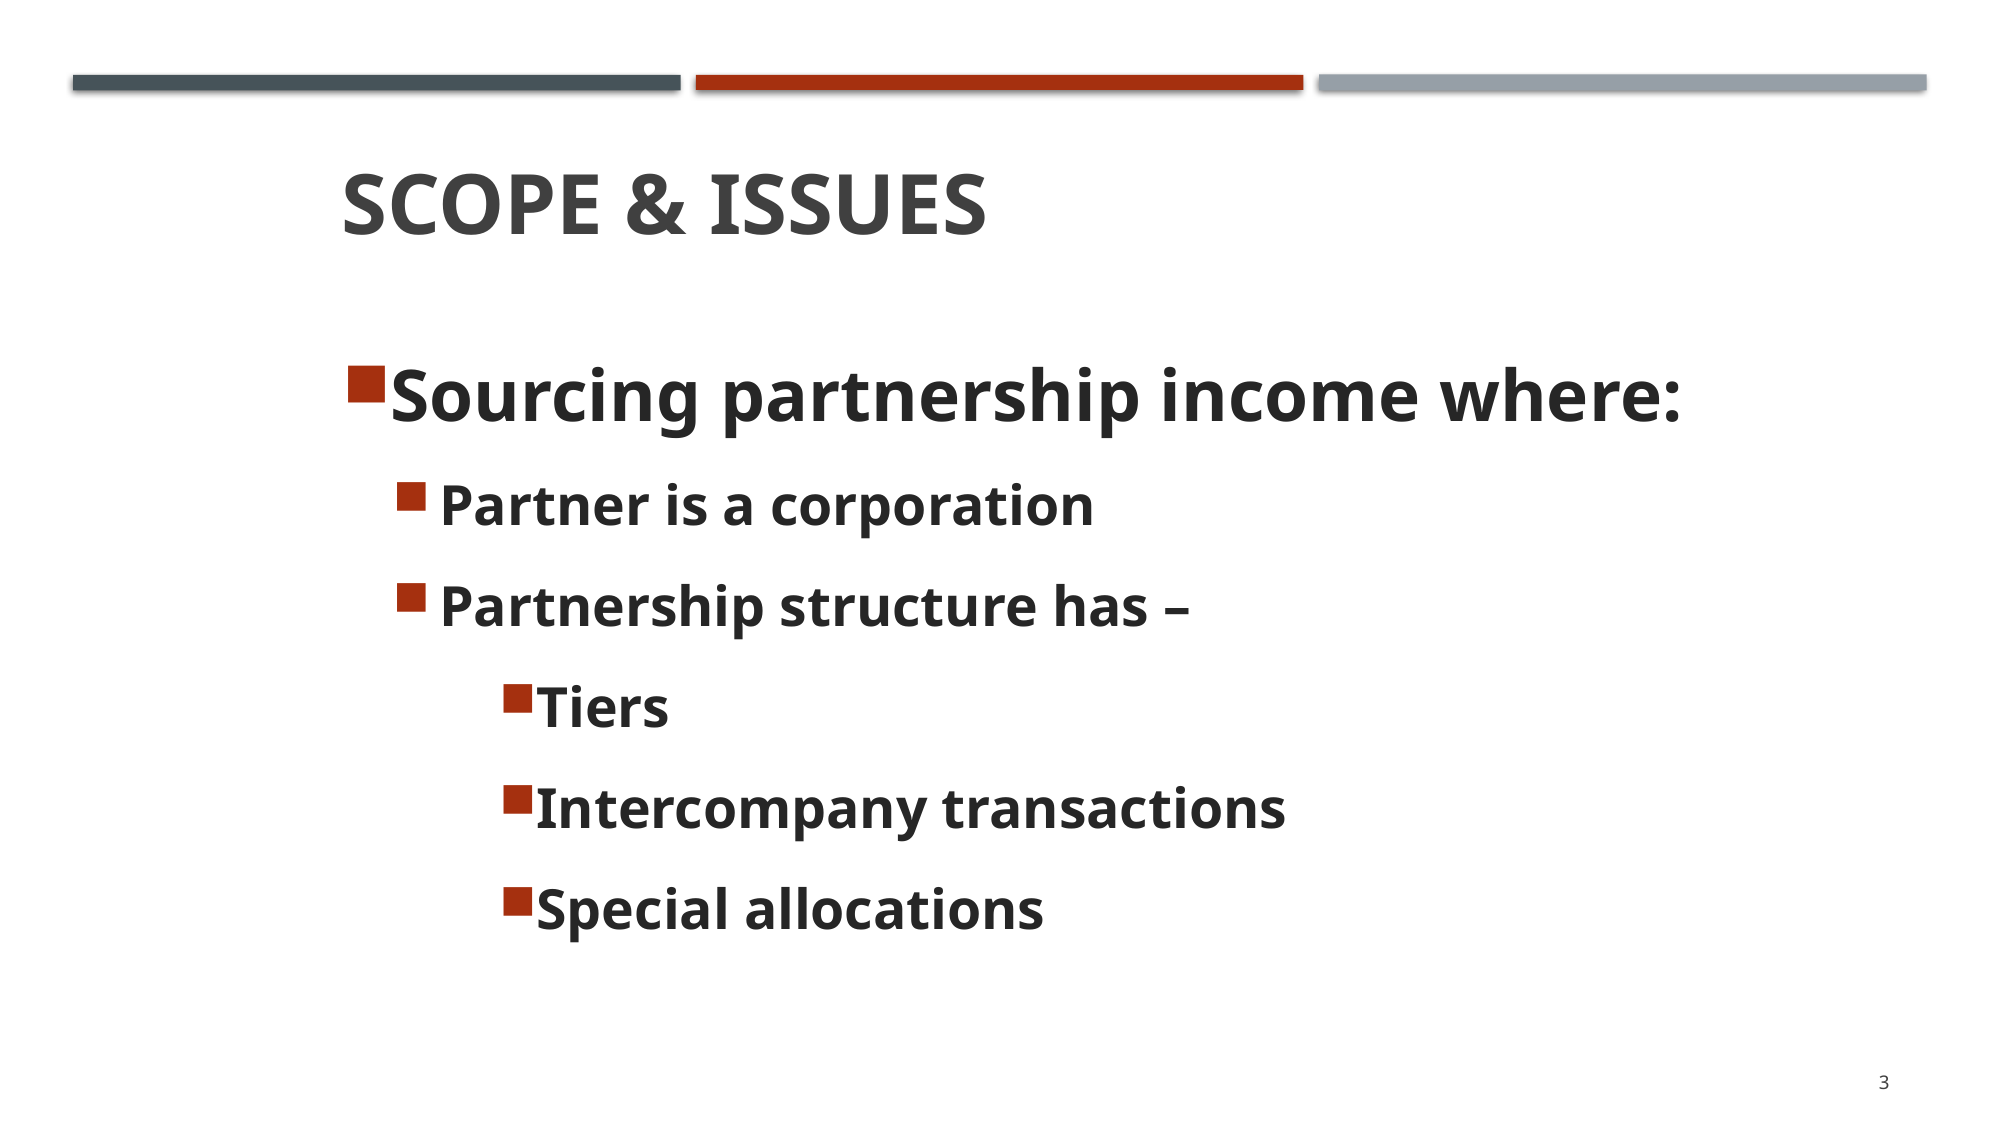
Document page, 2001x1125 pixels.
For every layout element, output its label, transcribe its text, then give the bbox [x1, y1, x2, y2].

list Sourcing partnership income where: Partner is a corporation Partnership structure has – Tiers Intercompany transactions Special allocations [326, 299, 1712, 983]
slide_number 3 [1732, 1053, 1905, 1114]
title Scope & Issues [326, 115, 1905, 259]
